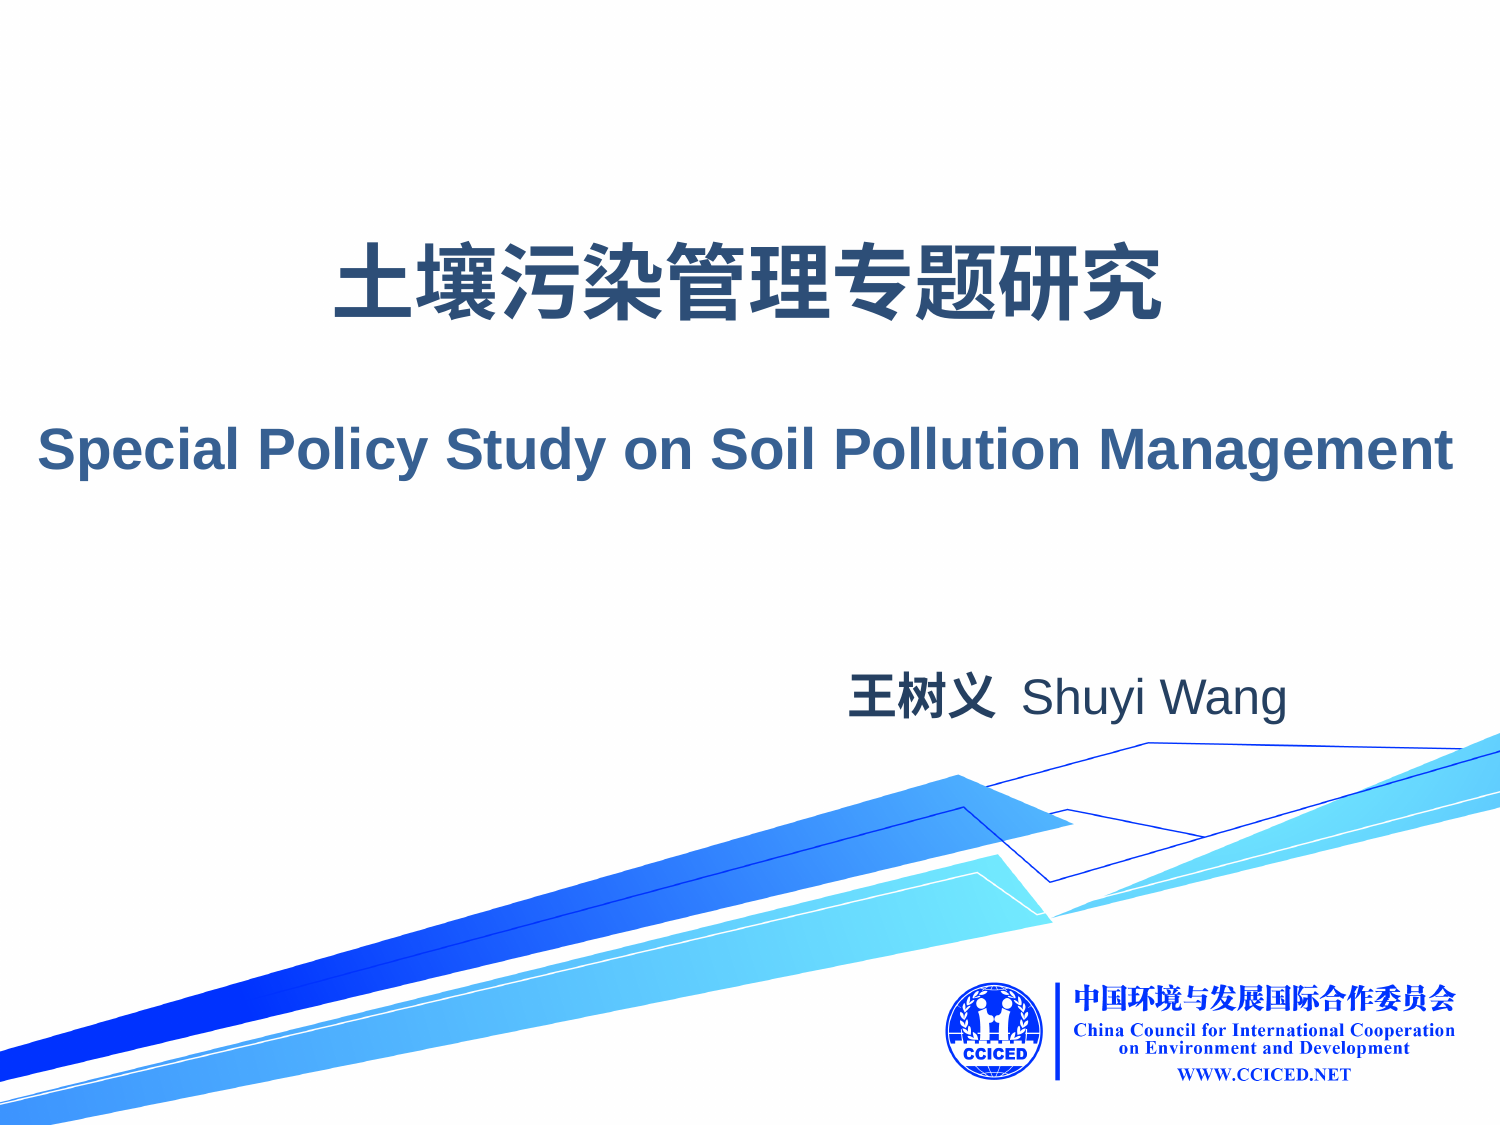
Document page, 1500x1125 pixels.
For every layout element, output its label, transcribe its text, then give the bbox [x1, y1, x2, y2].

picture [0, 0, 1500, 397]
text_box Special Policy Study on Soil Pollution Management [0, 397, 1500, 495]
text_box 土壤污染管理专题研究 [0, 196, 1497, 365]
picture [0, 495, 1500, 1125]
text_box 王树义 Shuyi Wang [832, 656, 1483, 732]
